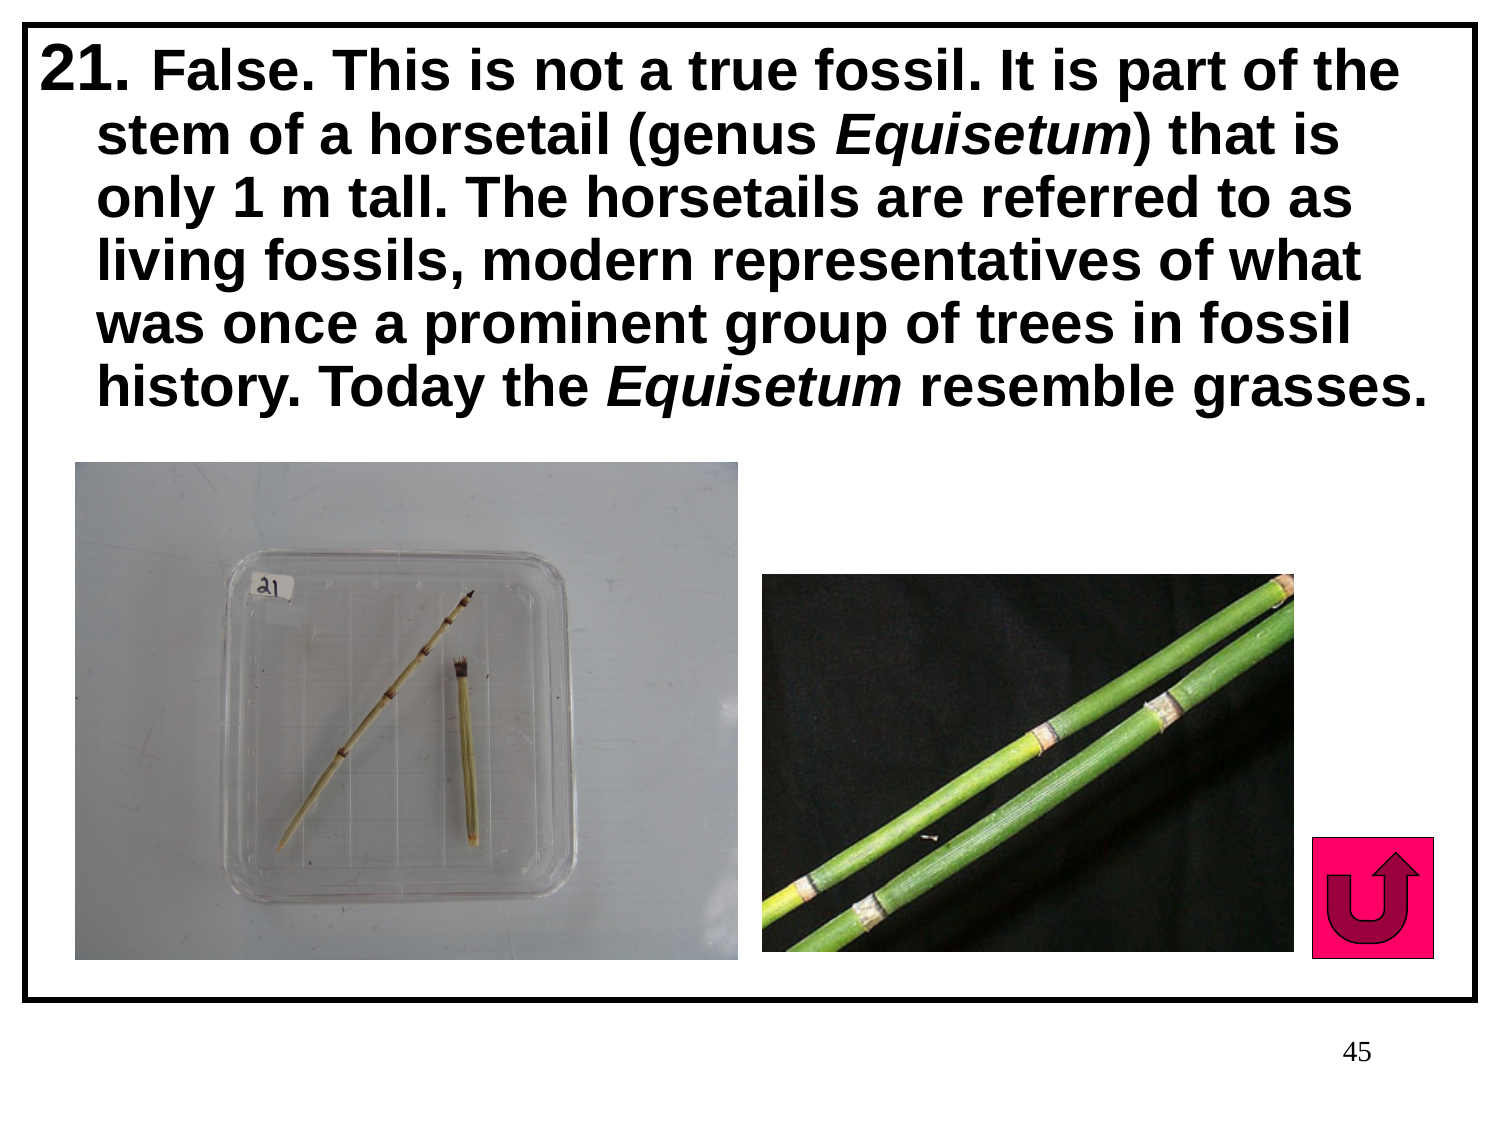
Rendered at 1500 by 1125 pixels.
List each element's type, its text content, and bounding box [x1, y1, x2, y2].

list 21. False. This is not a true fossil. It is part of the stem of a horsetail (genus Equisetum) that is only 1 m tall. The horsetails are referred to as living fossils, modern representatives of what was once a prominent group of trees in fossil history. Today the Equisetum resemble grasses. [24, 24, 1475, 1000]
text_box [762, 574, 1294, 952]
text_box [1312, 837, 1434, 959]
slide_number 45 [1074, 1024, 1388, 1101]
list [74, 462, 738, 960]
